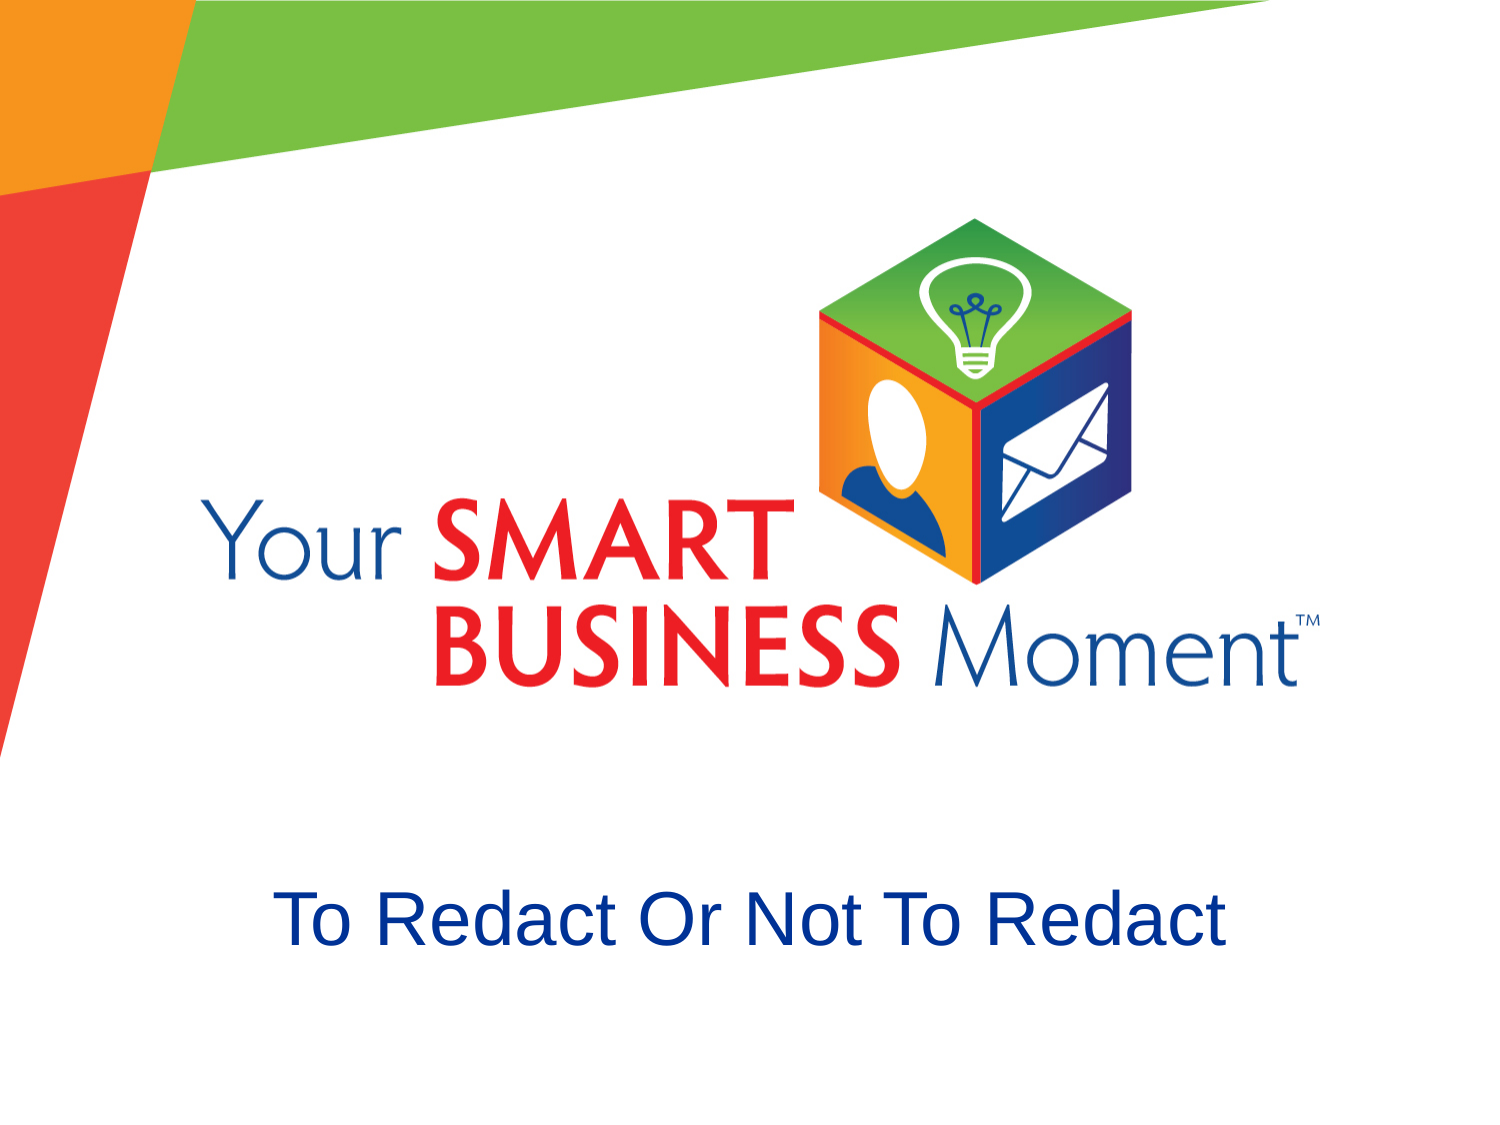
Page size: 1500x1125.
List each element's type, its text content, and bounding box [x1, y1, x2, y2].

title To Redact Or Not To Redact [0, 868, 1500, 1125]
picture [0, 0, 1500, 868]
